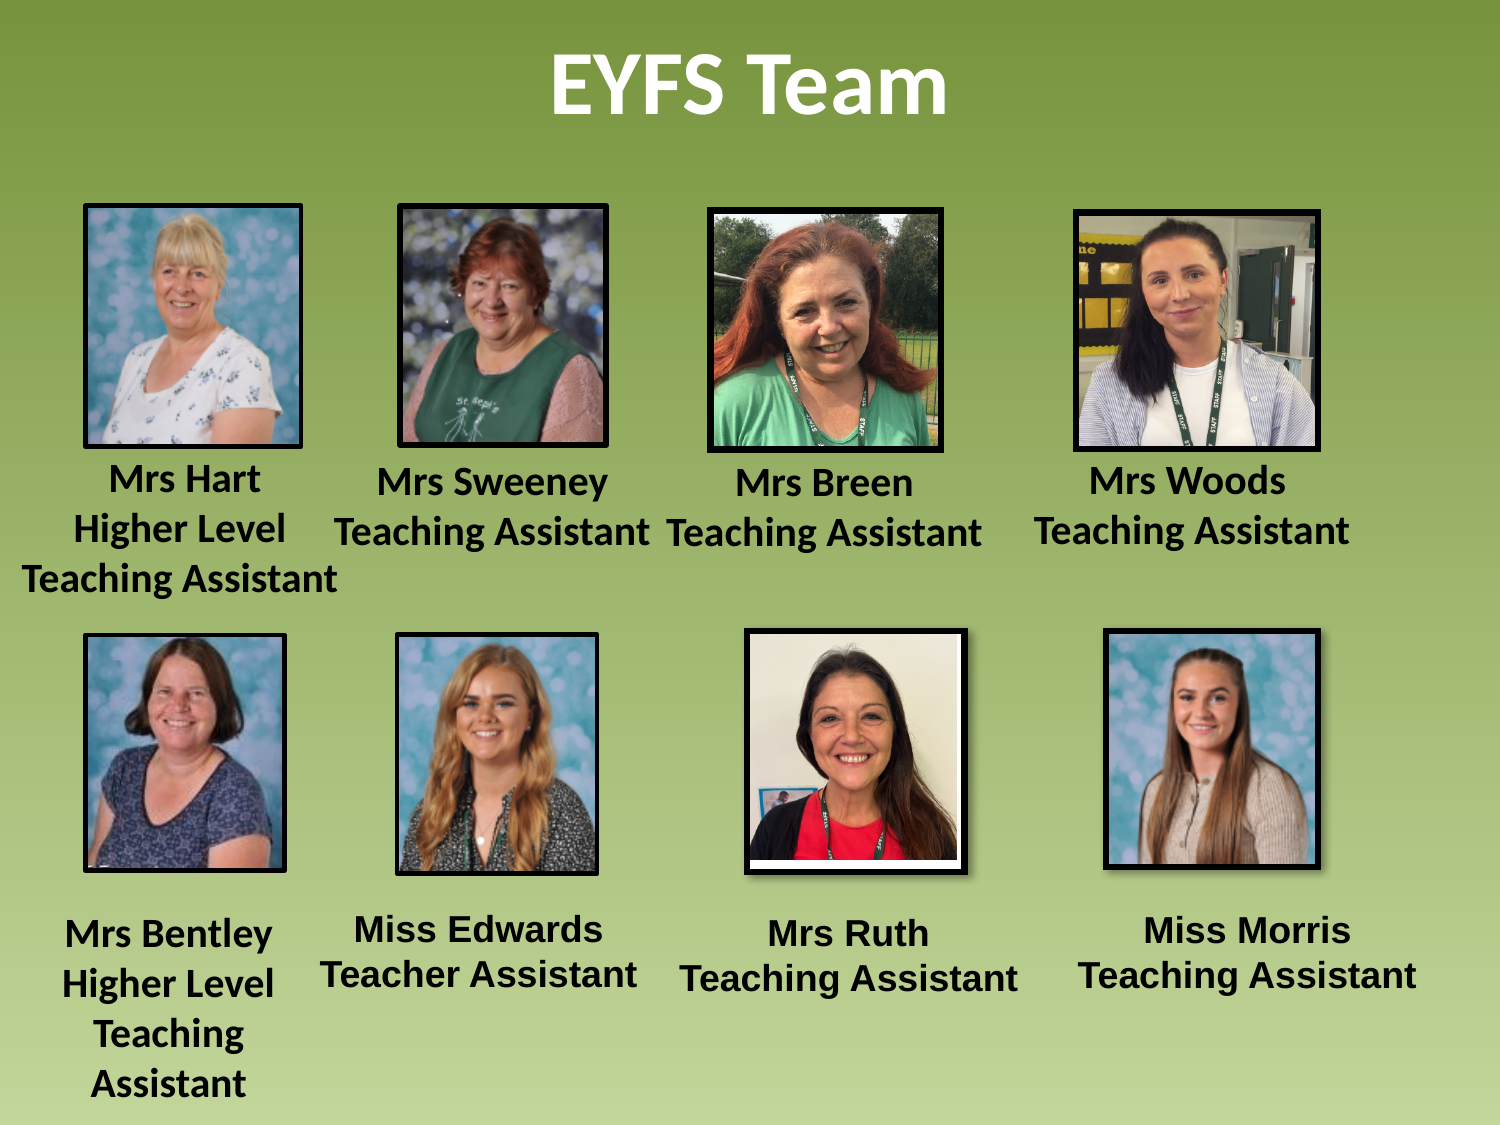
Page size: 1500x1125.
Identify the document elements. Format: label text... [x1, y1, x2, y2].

picture [713, 213, 939, 447]
text_box Mrs Ruth Teaching Assistant [649, 901, 1048, 1007]
picture [87, 636, 283, 869]
text_box Mrs Sweeney Teaching Assistant [272, 446, 604, 562]
text_box Miss Edwards Teacher Assistant [284, 897, 684, 1048]
text_box Mrs Hart Higher Level Teaching Assistant [0, 443, 410, 609]
text_box Mrs Breen Teaching Assistant [604, 447, 1054, 563]
picture [1108, 633, 1316, 864]
picture [402, 208, 604, 443]
picture [87, 207, 299, 445]
text_box Miss Morris Teaching Assistant [1048, 898, 1447, 1004]
title EYFS Team [75, 3, 1425, 152]
picture [750, 633, 962, 869]
text_box Mrs Bentley Higher Level Teaching Assistant [9, 897, 329, 1113]
picture [1078, 215, 1316, 446]
text_box Mrs Woods Teaching Assistant [972, 445, 1422, 561]
picture [399, 636, 596, 872]
